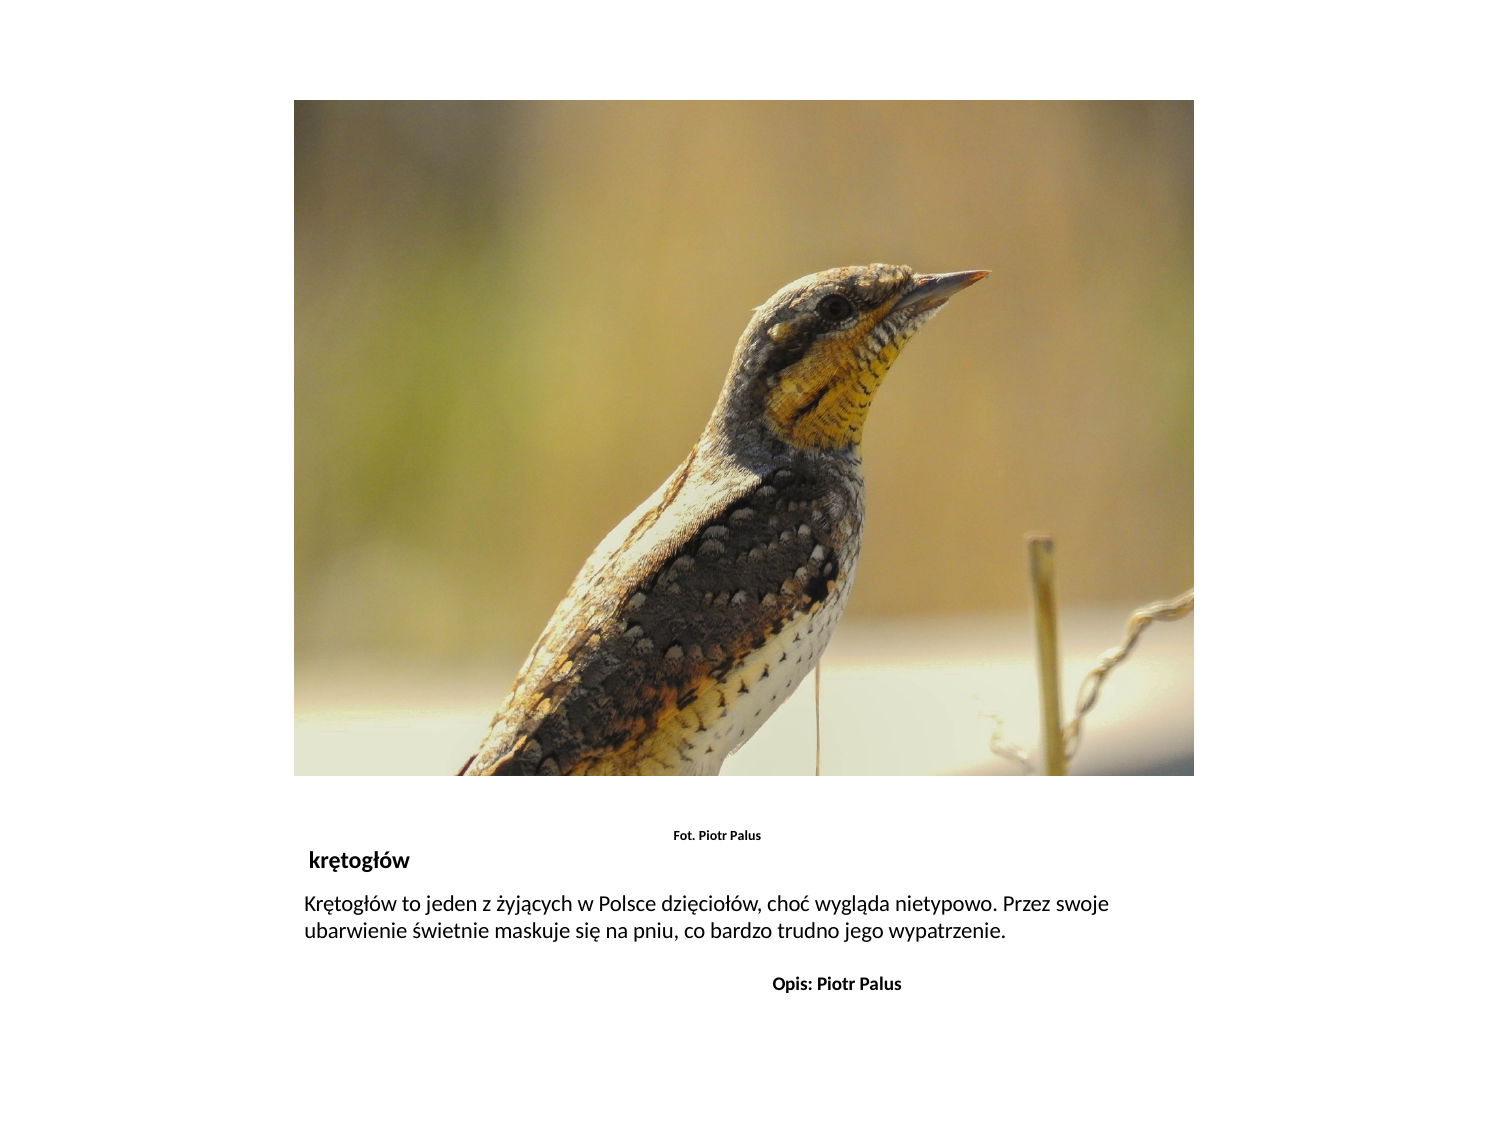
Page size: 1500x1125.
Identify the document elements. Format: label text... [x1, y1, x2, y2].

picture [293, 100, 1195, 776]
title Fot. Piotr Palus krętogłów [294, 787, 1194, 881]
list Krętogłów to jeden z żyjących w Polsce dzięciołów, choć wygląda nietypowo. Przez swoje ubarwienie świetnie maskuje się na pniu, co bardzo trudno jego wypatrzenie. Opis: Piotr Palus [289, 881, 1190, 1014]
